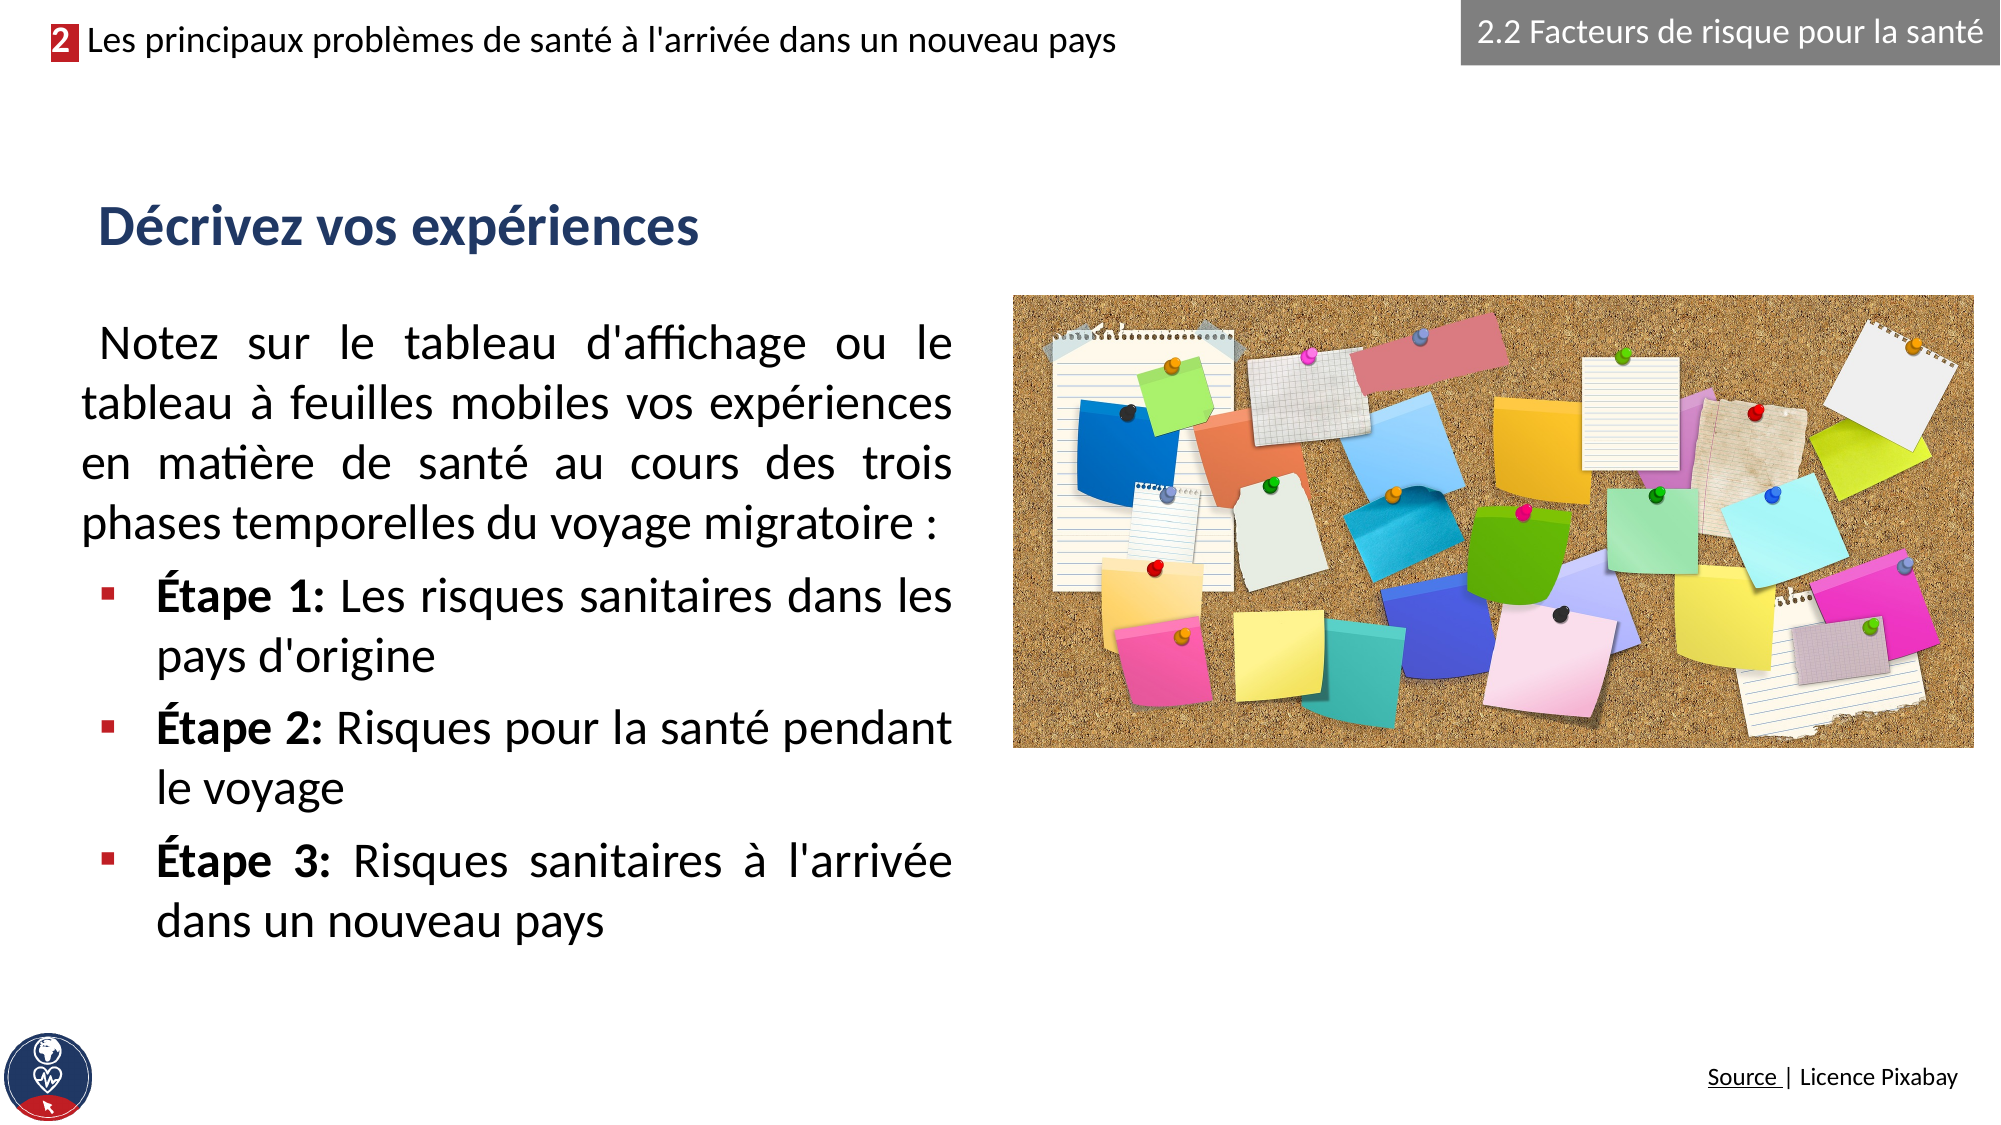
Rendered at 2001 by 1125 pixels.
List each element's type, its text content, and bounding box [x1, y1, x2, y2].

title Décrivez vos expériences [91, 176, 1962, 276]
list Notez sur le tableau d'affichage ou le tableau à feuilles mobiles vos expériences en matière de santé au cours des trois phases temporelles du voyage migratoire : Étape 1: Les risques sanitaires dans les pays d'origine Étape 2: Risques pour la santé pendant le voyage Étape 3: Risques sanitaires à l'arrivée dans un nouveau pays [73, 249, 962, 1054]
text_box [1460, 0, 2000, 66]
picture [1013, 294, 1974, 748]
text_box Source | Licence Pixabay [749, 1052, 1966, 1098]
picture [4, 1033, 92, 1121]
